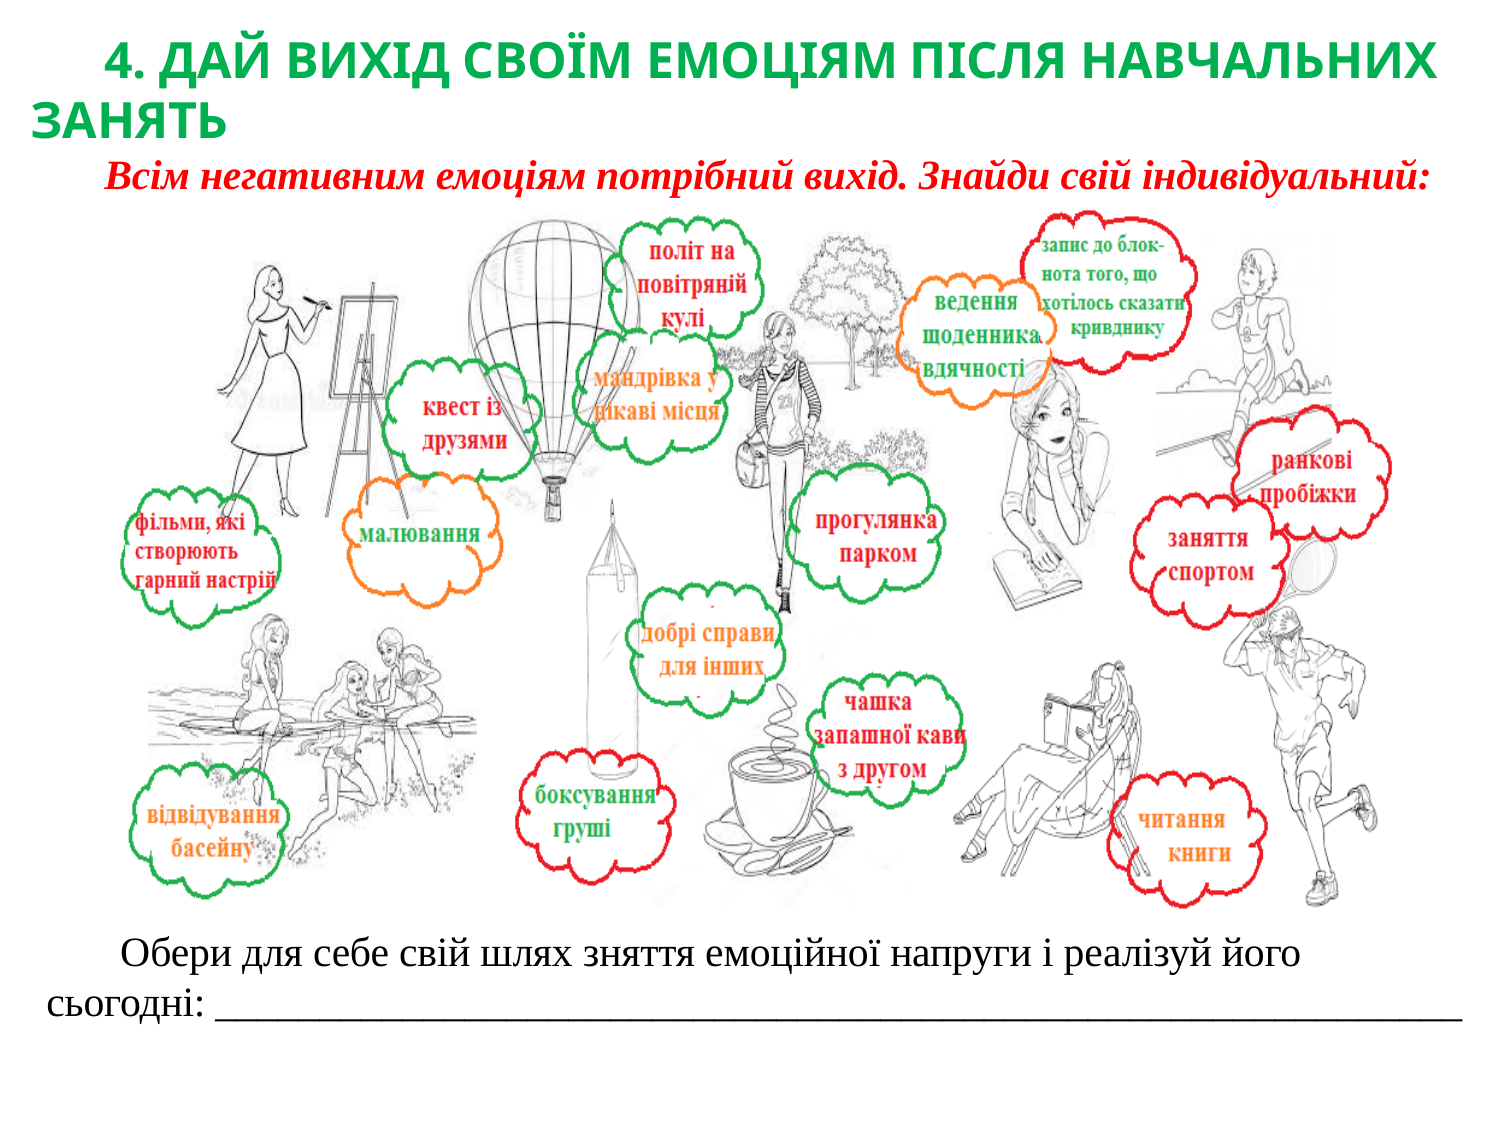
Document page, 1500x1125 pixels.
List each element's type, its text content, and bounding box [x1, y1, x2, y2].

text_box Обери для себе свій шлях зняття емоційної напруги і реалізуй його сьогодні: ____________________________________________________________ [0, 917, 1479, 1033]
picture [118, 205, 1398, 918]
text_box 4. ДАЙ ВИХІД СВОЇМ ЕМОЦІЯМ ПІСЛЯ НАВЧАЛЬНИХ ЗАНЯТЬ Всім негативним емоціям потрібний вихід. Знайди свій індивідуальний: [15, 21, 1500, 206]
